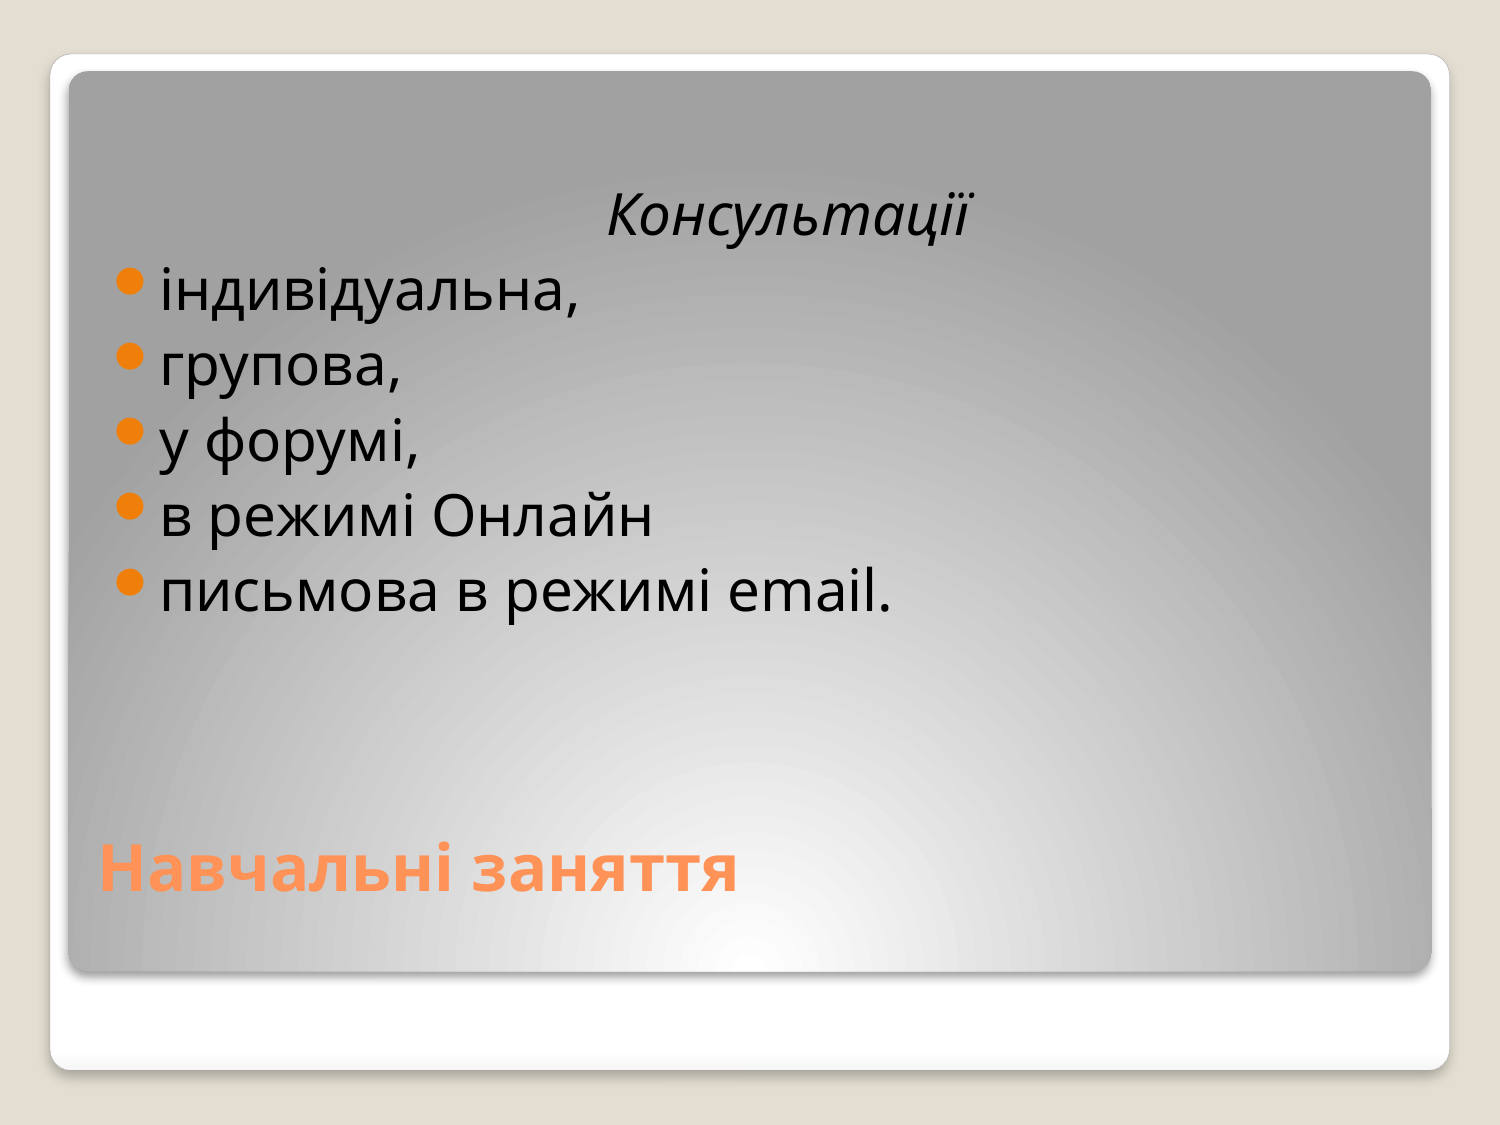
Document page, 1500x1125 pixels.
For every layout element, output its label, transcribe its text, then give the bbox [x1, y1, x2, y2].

list Консультації індивідуальна, групова, у форумі, в режимі Онлайн письмова в режимі email. [82, 86, 1425, 774]
title Навчальні заняття [82, 817, 1425, 990]
